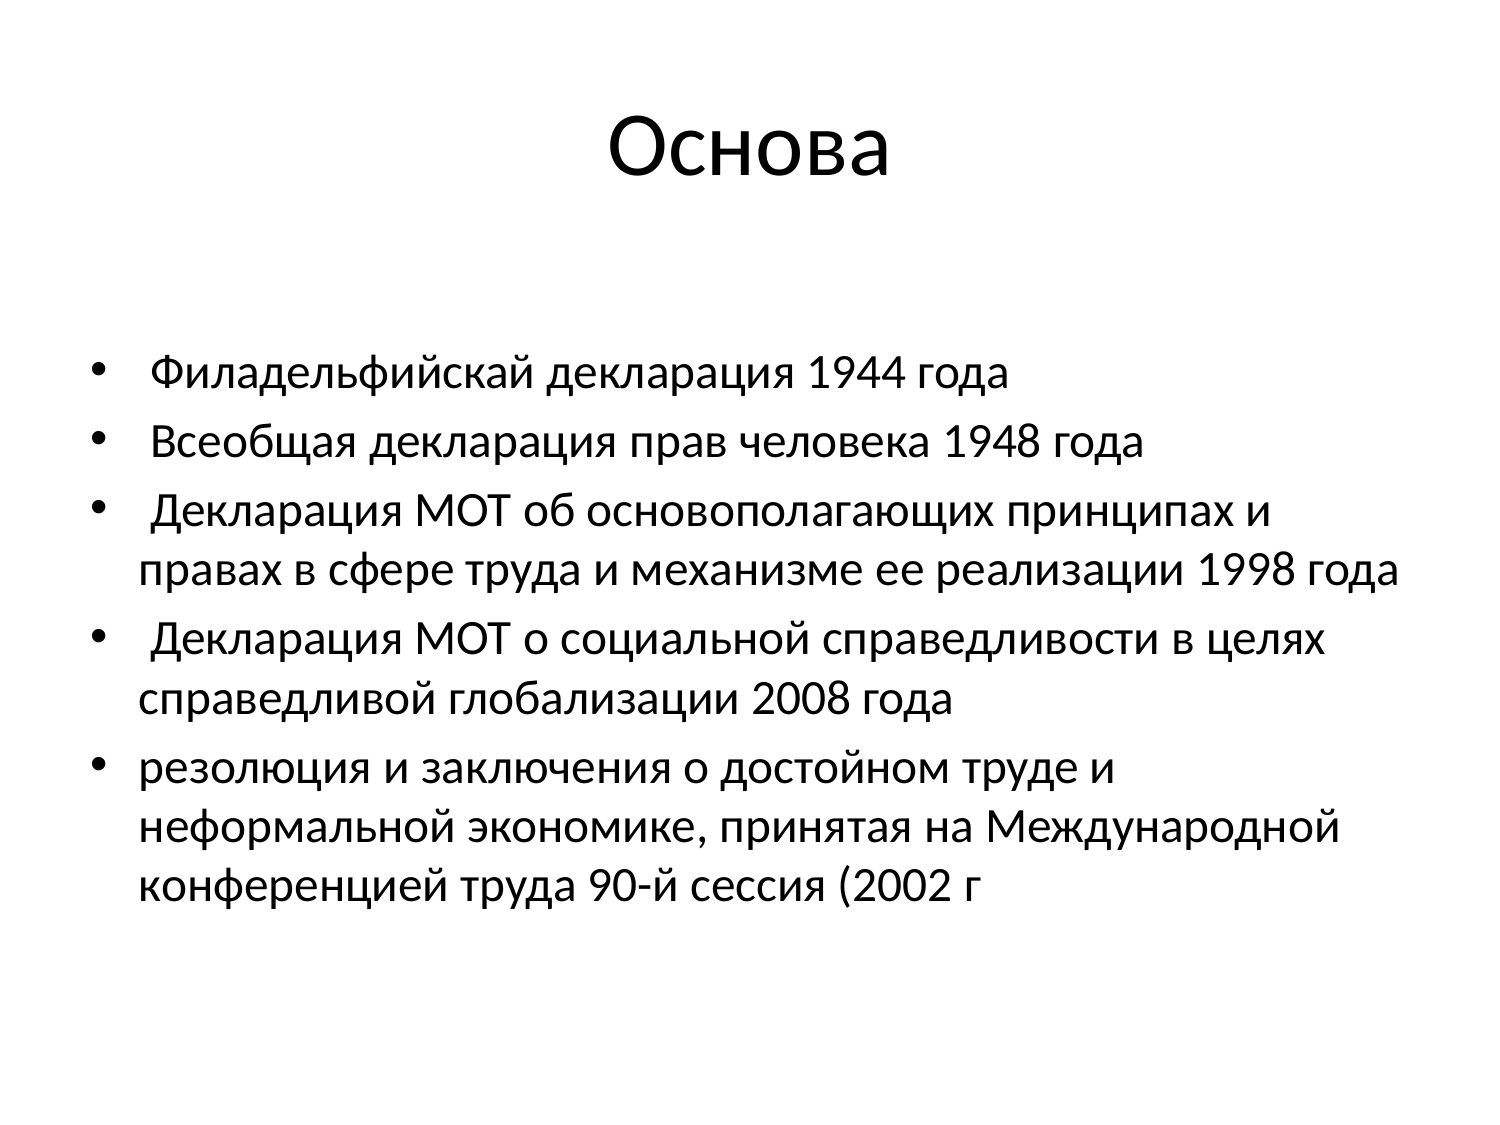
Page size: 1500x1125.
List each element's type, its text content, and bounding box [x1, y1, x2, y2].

list Филадельфийскай декларация 1944 года Всеобщая декларация прав человека 1948 года Декларация МОТ об основополагающих принципах и правах в сфере труда и механизме ее реализации 1998 года Декларация МОТ о социальной справедливости в целях справедливой глобализации 2008 года резолюция и заключения о достойном труде и неформальной экономике, принятая на Международной конференцией труда 90-й сессия (2002 г [75, 262, 1425, 1005]
title Основа [75, 45, 1425, 233]
